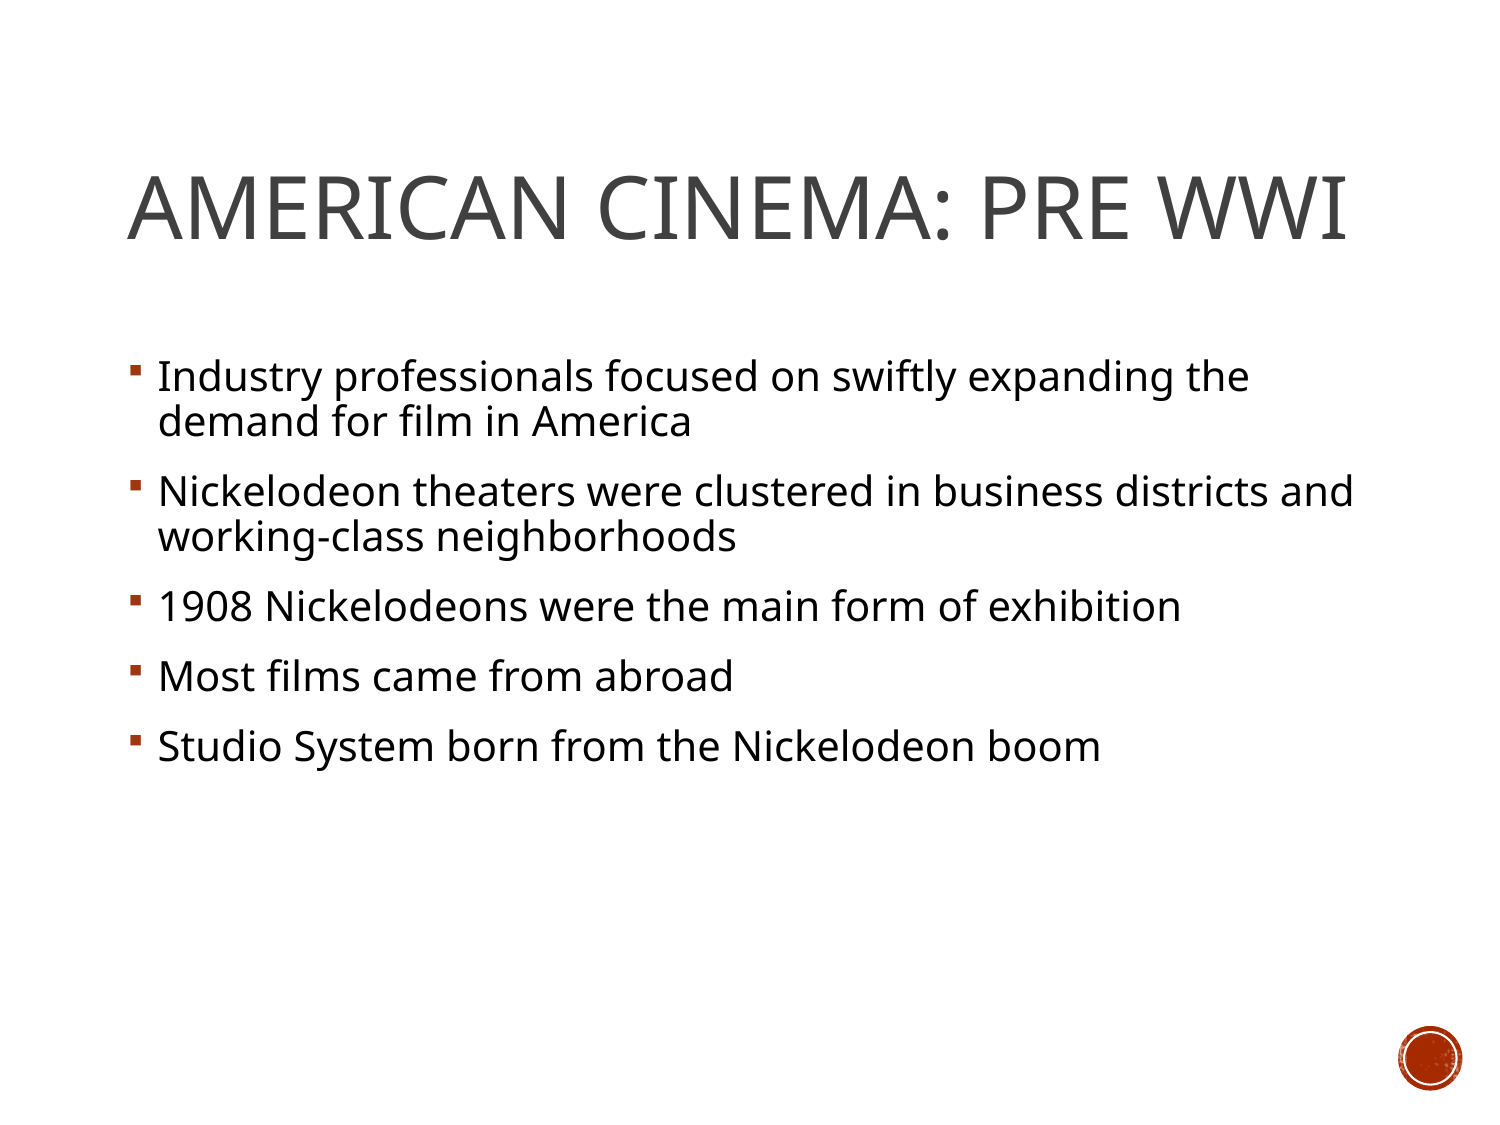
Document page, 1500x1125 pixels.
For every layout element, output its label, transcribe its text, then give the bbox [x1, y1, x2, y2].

list Industry professionals focused on swiftly expanding the demand for film in America Nickelodeon theaters were clustered in business districts and working-class neighborhoods 1908 Nickelodeons were the main form of exhibition Most films came from abroad Studio System born from the Nickelodeon boom [112, 348, 1388, 1013]
title American Cinema: Pre WWI [112, 79, 1388, 344]
